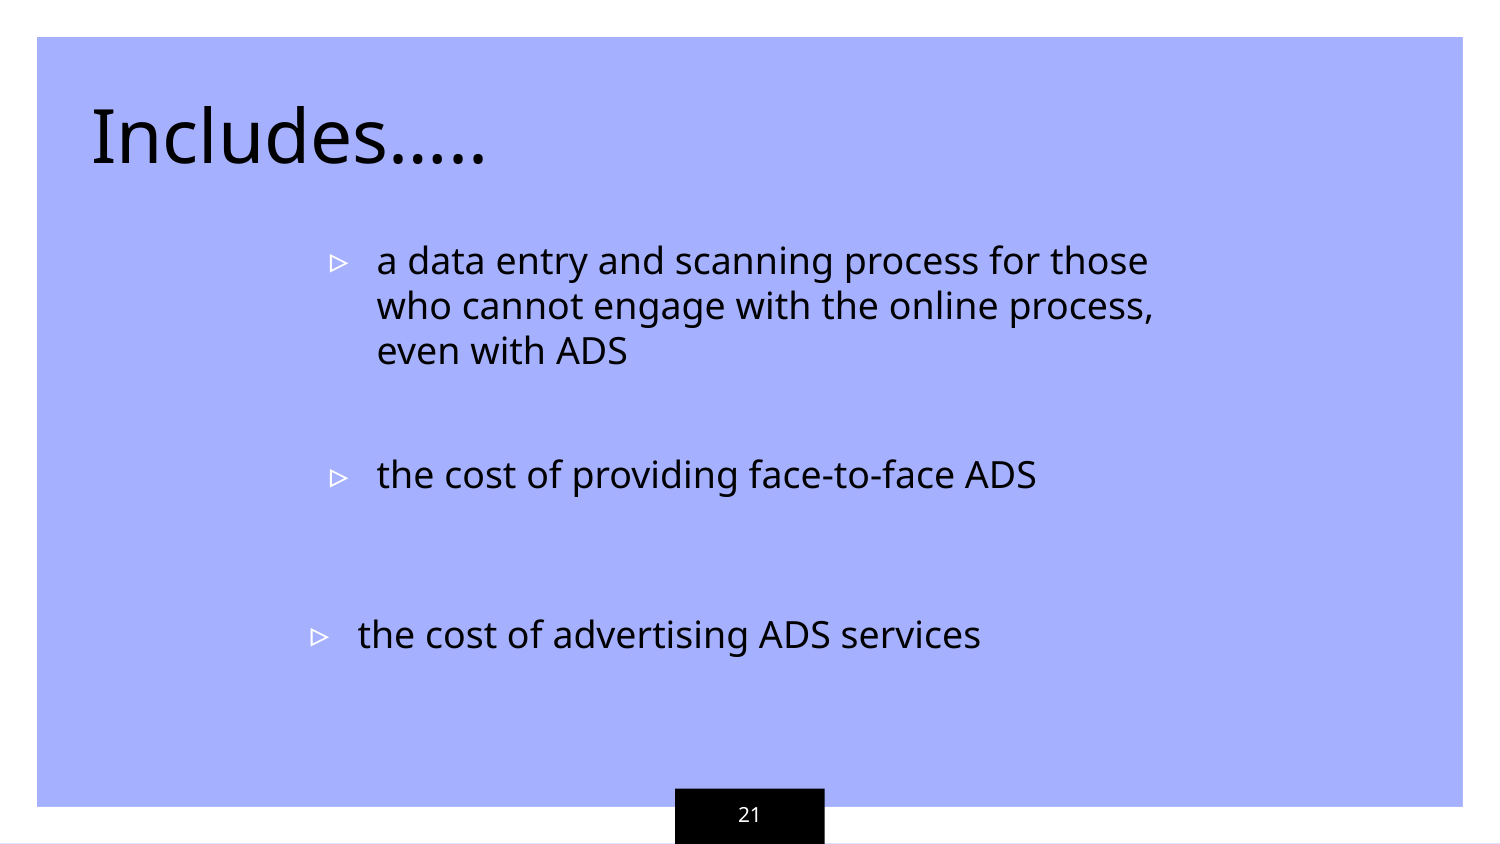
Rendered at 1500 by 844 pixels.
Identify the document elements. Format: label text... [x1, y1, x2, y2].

subtitle a data entry and scanning process for those who cannot engage with the online process, even with ADS [314, 221, 1175, 298]
subtitle the cost of providing face-to-face ADS [314, 436, 1120, 513]
title Includes….. [76, 73, 633, 194]
text_box the cost of advertising ADS services [248, 595, 1054, 672]
slide_number 21 [675, 788, 825, 844]
